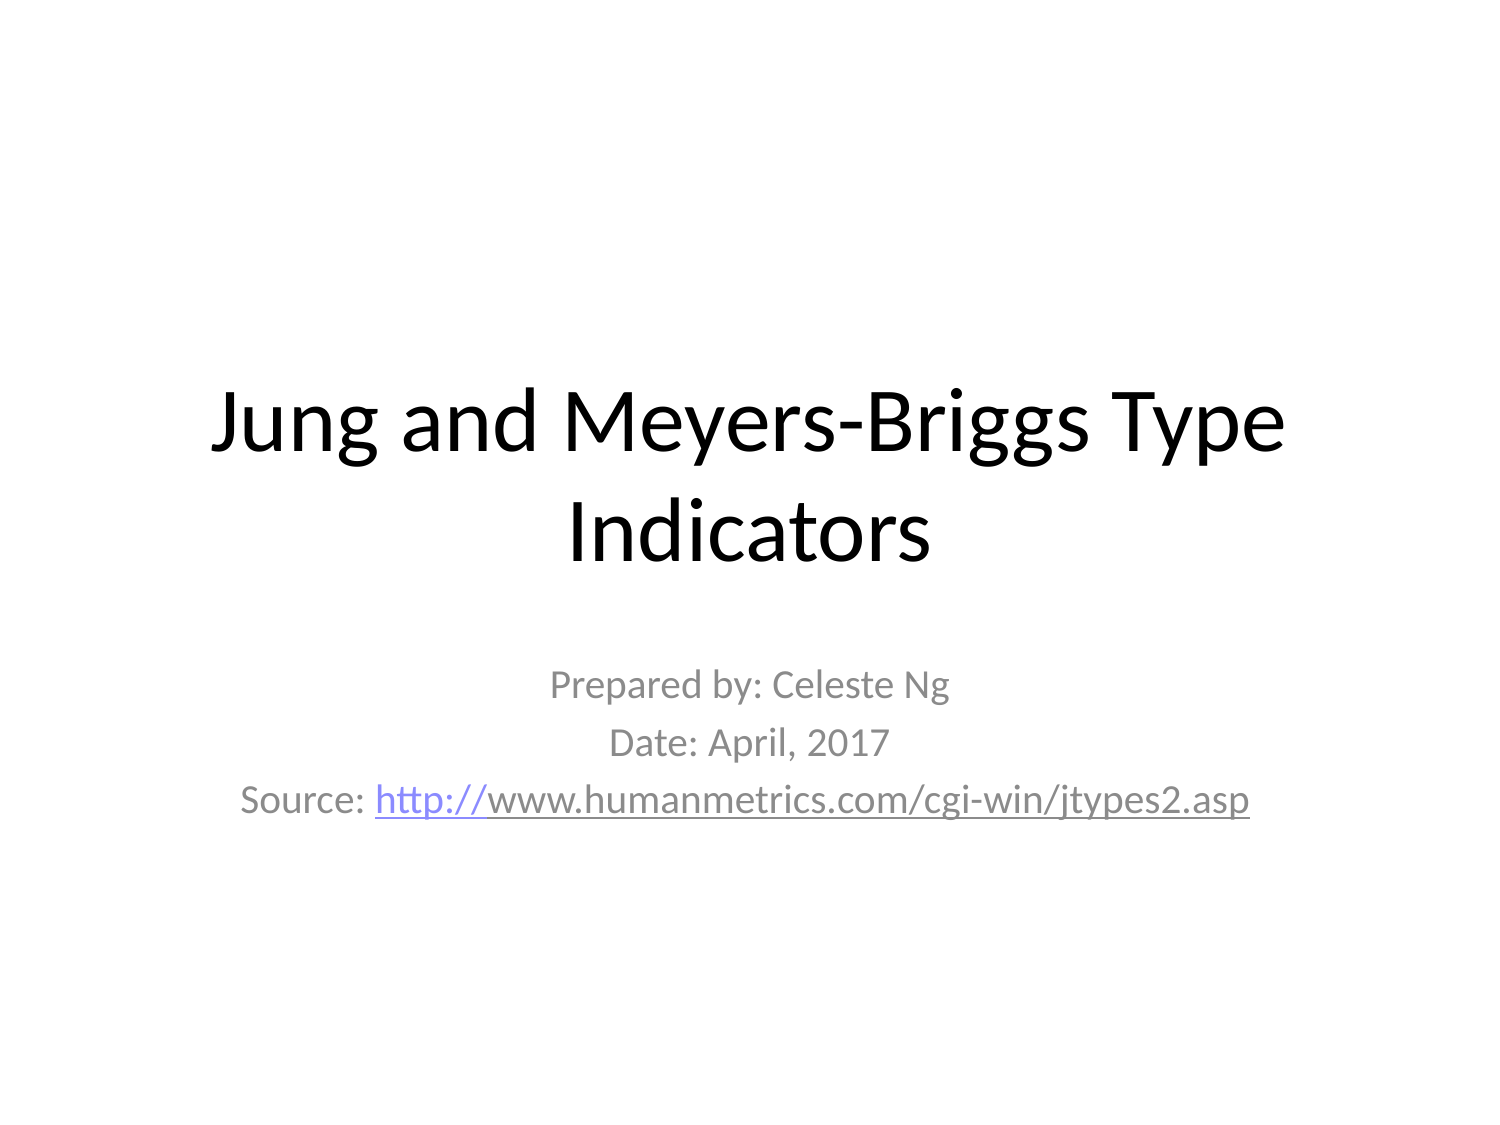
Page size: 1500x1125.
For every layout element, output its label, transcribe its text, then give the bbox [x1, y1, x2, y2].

title Jung and Meyers-Briggs Type Indicators [112, 349, 1388, 591]
subtitle Prepared by: Celeste Ng Date: April, 2017 Source: http://www.humanmetrics.com/cgi-win/jtypes2.asp [225, 649, 1275, 882]
